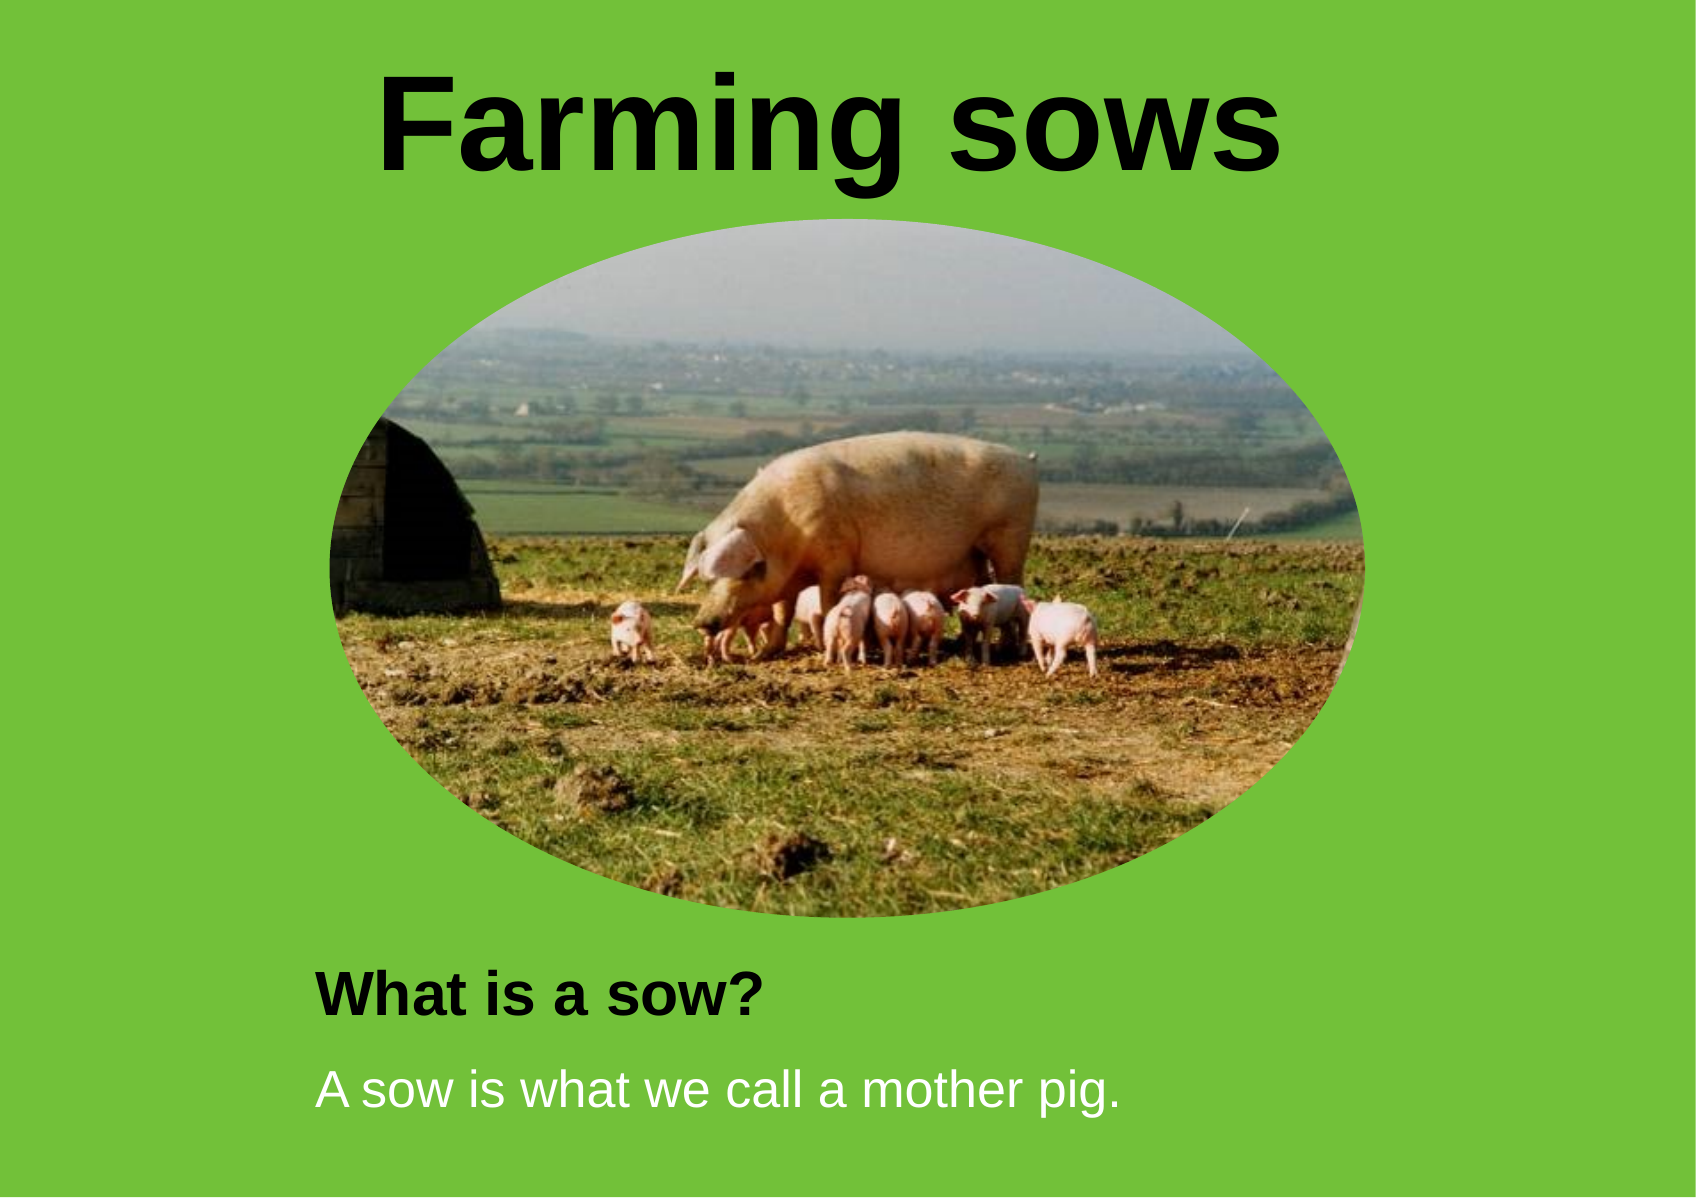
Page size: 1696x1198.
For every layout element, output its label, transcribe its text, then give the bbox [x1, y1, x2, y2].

picture [329, 218, 1366, 918]
text_box What is a sow? [300, 945, 1188, 1036]
text_box Farming sows [360, 27, 1696, 205]
text_box A sow is what we call a mother pig. [300, 1047, 1144, 1125]
